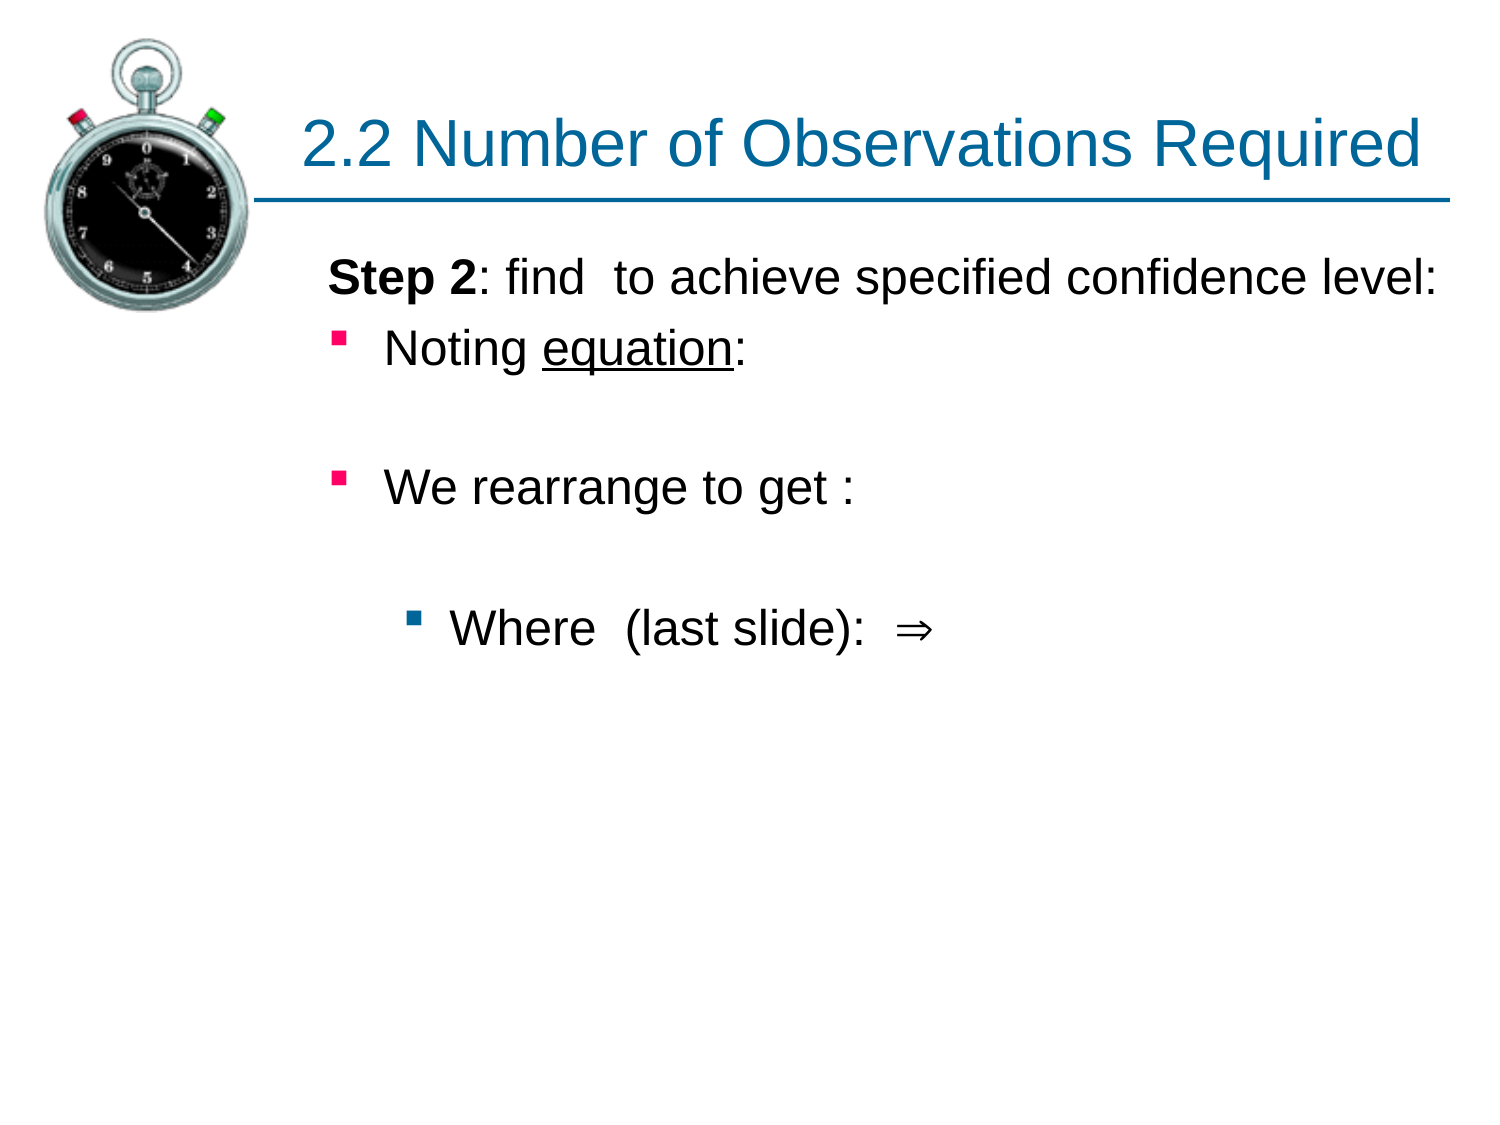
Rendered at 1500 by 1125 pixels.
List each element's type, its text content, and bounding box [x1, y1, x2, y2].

picture [37, 37, 254, 313]
title 2.2 Number of Observations Required [275, 37, 1450, 188]
